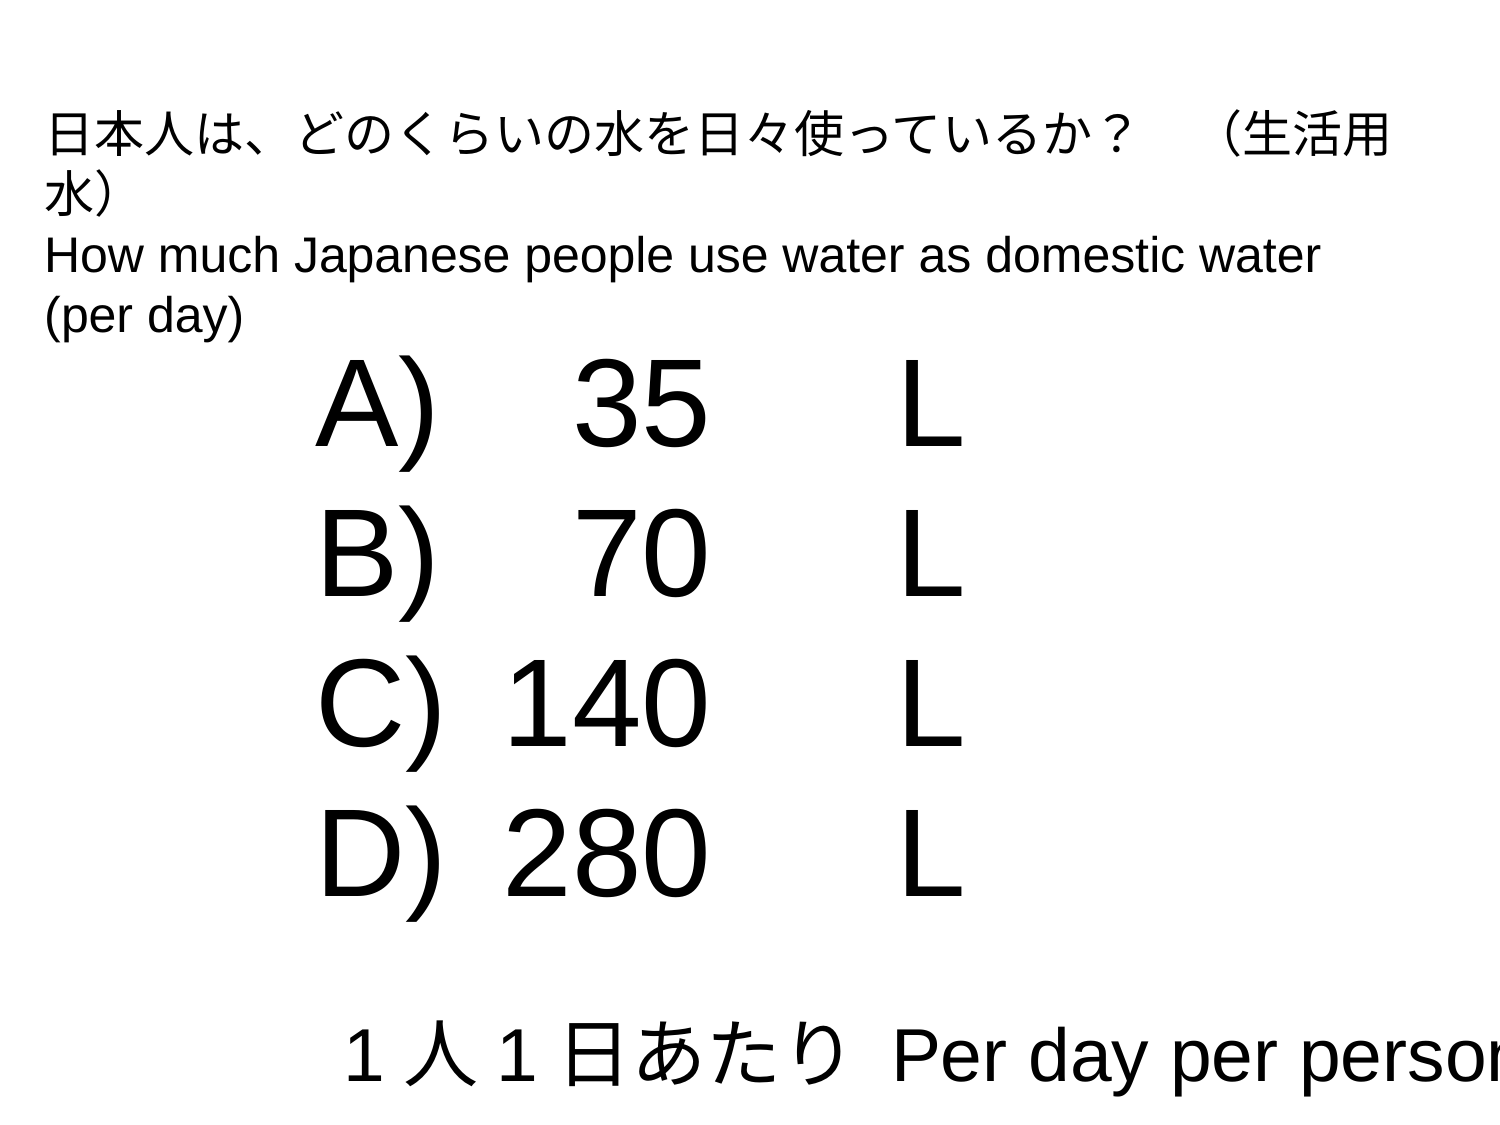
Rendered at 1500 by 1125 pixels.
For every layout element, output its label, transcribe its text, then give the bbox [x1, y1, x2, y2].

text_box 35 L 70 L 140 L 280 L [300, 314, 981, 929]
text_box 1人1日あたり Per day per person [329, 999, 1500, 1105]
text_box 日本人は、どのくらいの水を日々使っているか？ （生活用水） How much Japanese people use water as domestic water (per day) [29, 95, 1500, 351]
